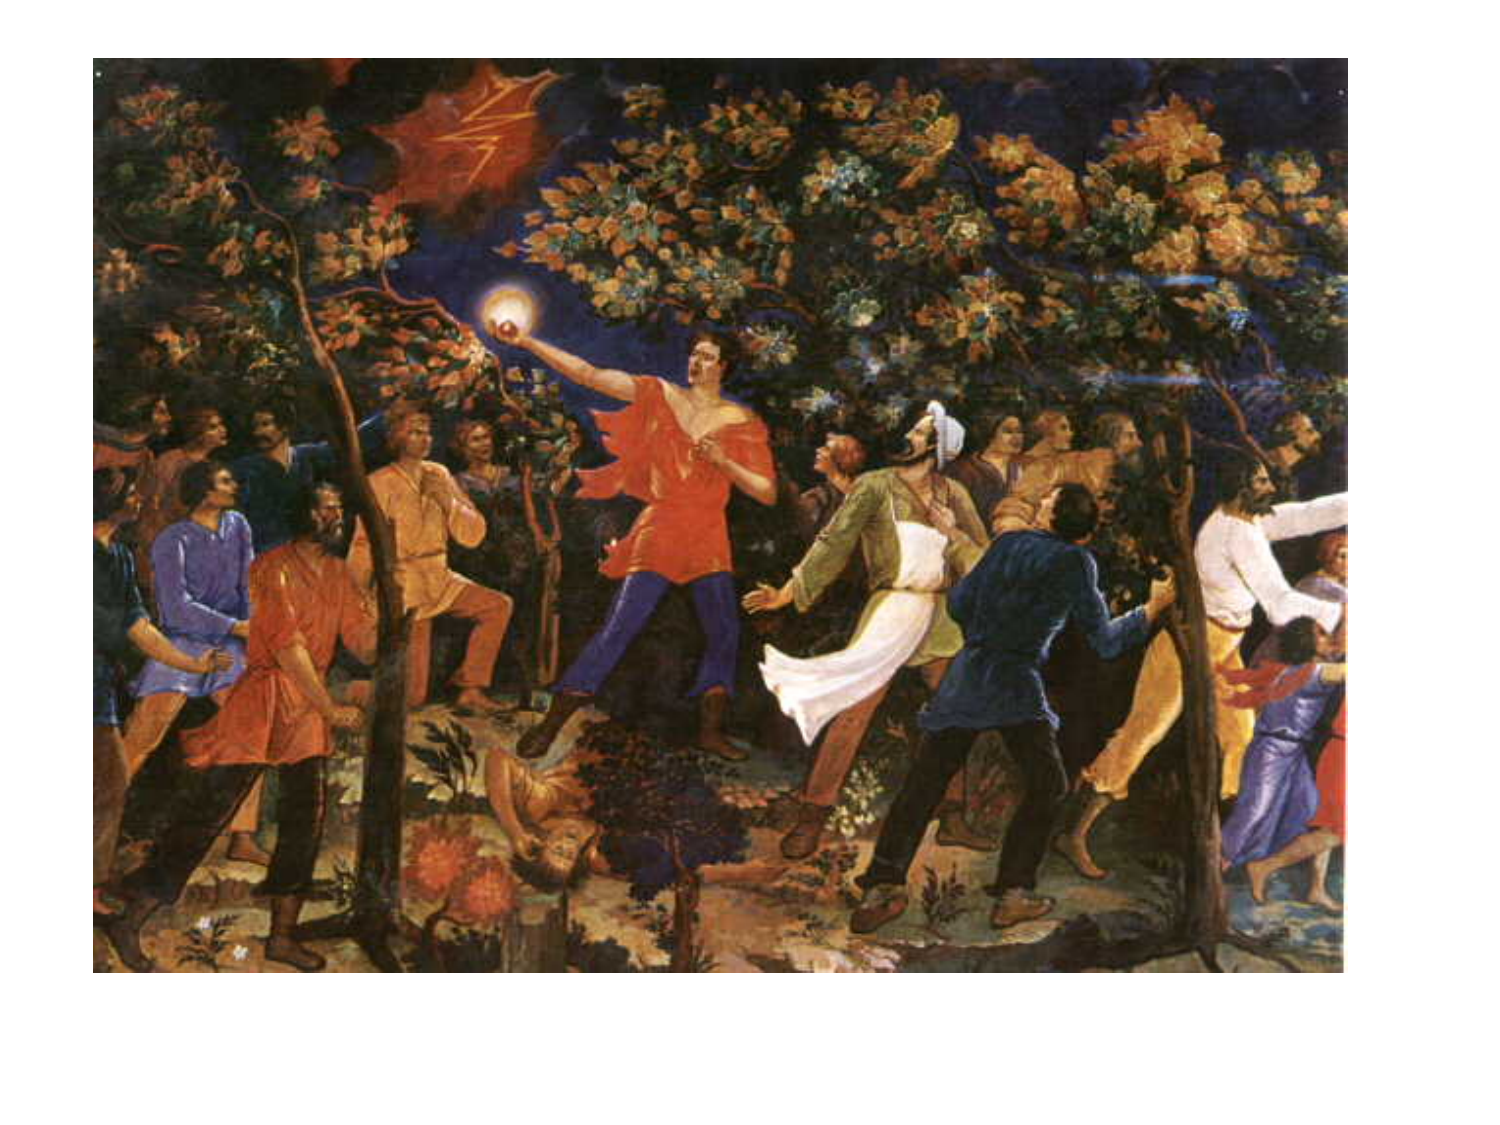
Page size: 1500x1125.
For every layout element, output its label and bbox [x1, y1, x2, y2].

picture [93, 58, 1348, 973]
